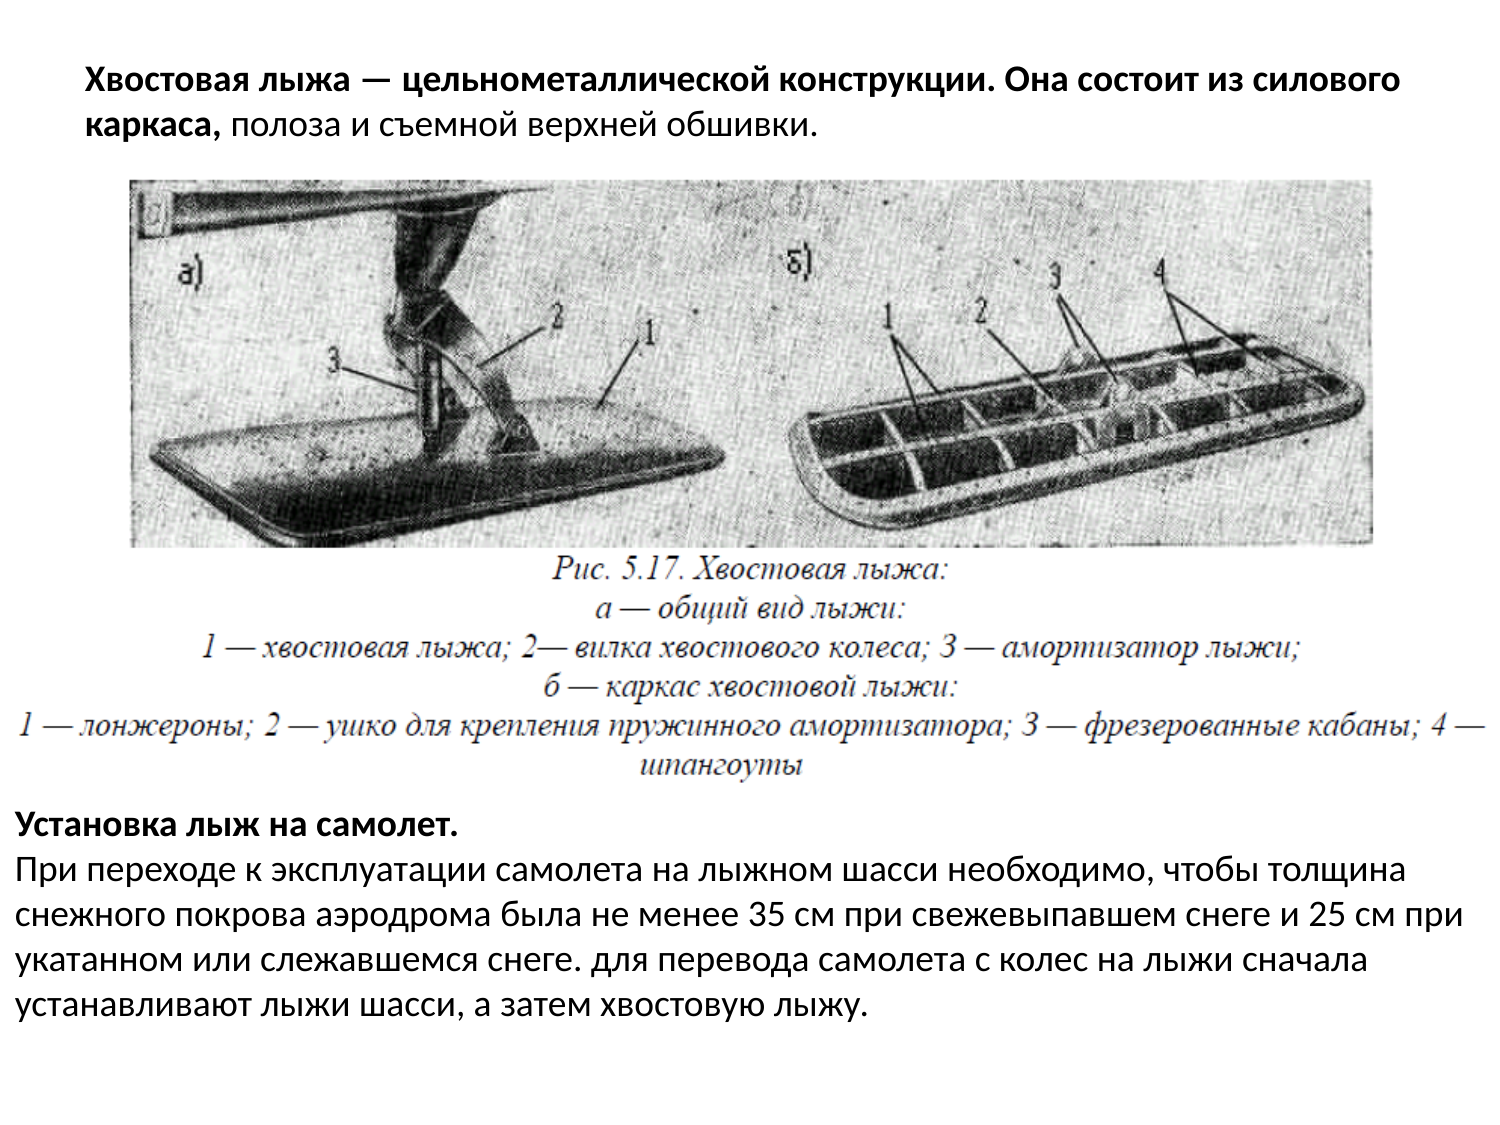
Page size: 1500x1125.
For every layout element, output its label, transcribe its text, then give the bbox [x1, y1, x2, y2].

picture [0, 163, 1500, 787]
text_box Установка лыж на самолет. При переходе к эксплуатации самолета на лыжном шасси необходимо, чтобы толщина снежного покрова аэродрома была не менее 35 см при свежевыпавшем снеге и 25 см при укатанном или слежавшемся снеге. для перевода самолета с колес на лыжи сначала устанавливают лыжи шасси, а затем хвостовую лыжу. [0, 793, 1500, 1032]
text_box Хвостовая лыжа — цельнометаллической конструкции. Она состоит из силового каркаса, полоза и съемной верхней обшивки. [70, 46, 1418, 152]
